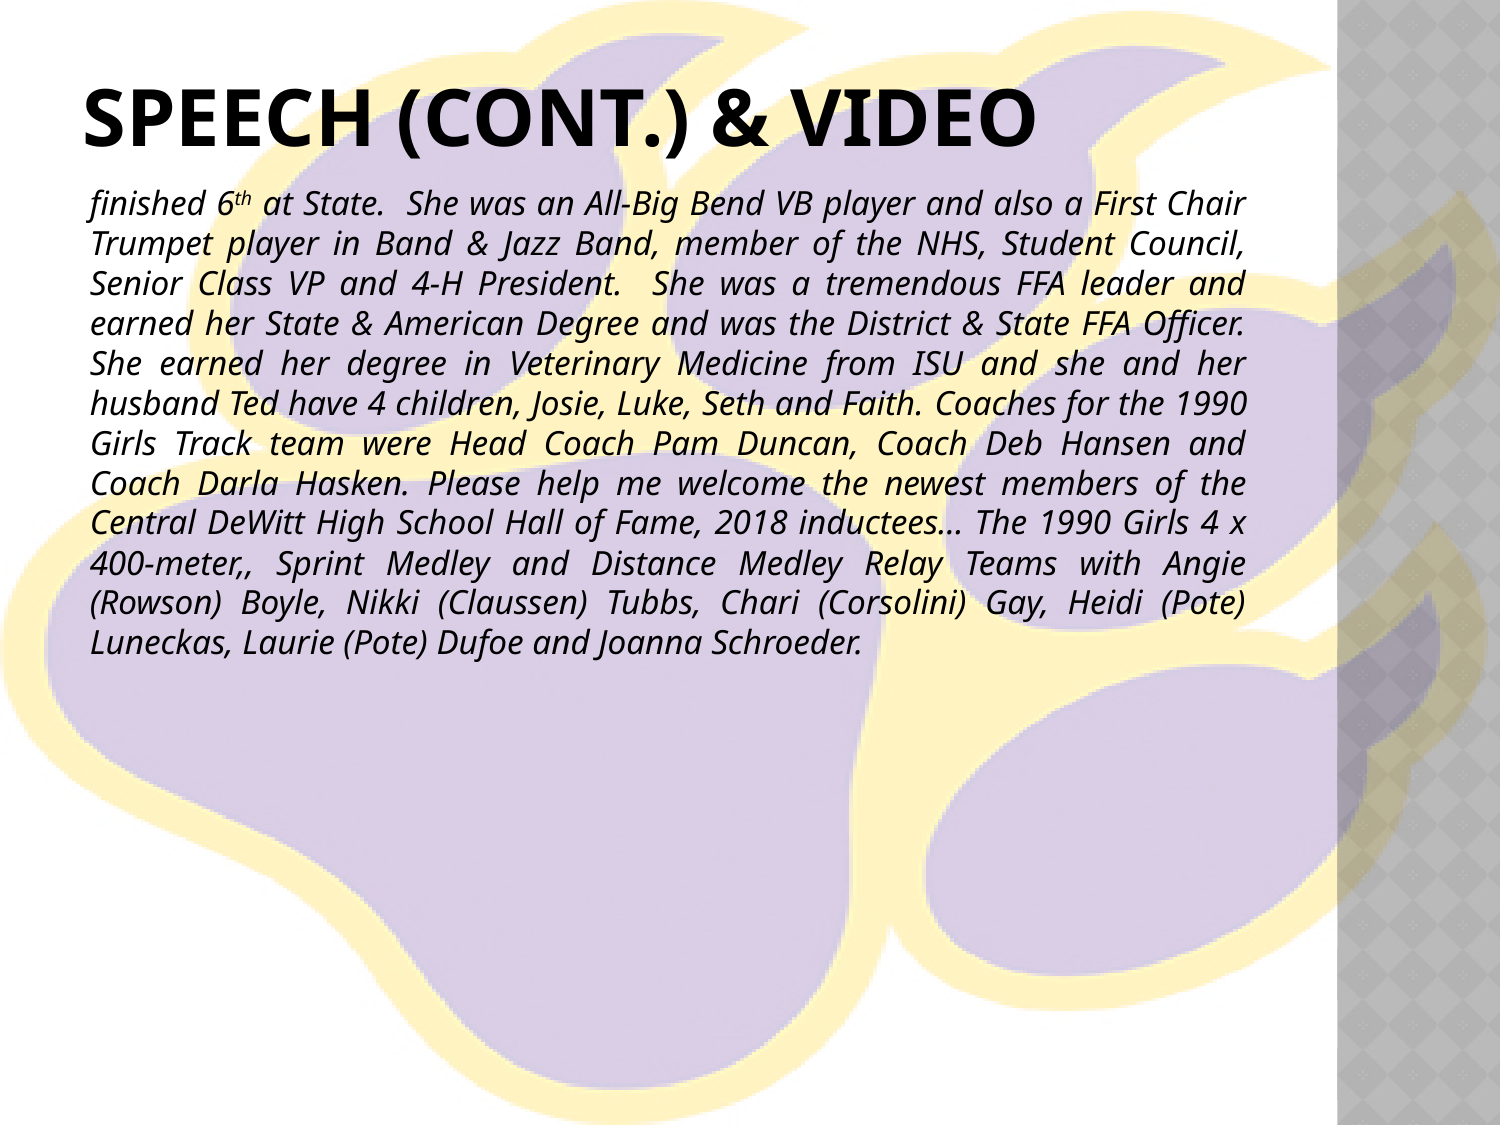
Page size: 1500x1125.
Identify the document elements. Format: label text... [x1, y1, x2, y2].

title Speech (cont.) & video [75, 0, 1263, 163]
list finished 6th at State. She was an All-Big Bend VB player and also a First Chair Trumpet player in Band & Jazz Band, member of the NHS, Student Council, Senior Class VP and 4-H President. She was a tremendous FFA leader and earned her State & American Degree and was the District & State FFA Officer. She earned her degree in Veterinary Medicine from ISU and she and her husband Ted have 4 children, Josie, Luke, Seth and Faith. Coaches for the 1990 Girls Track team were Head Coach Pam Duncan, Coach Deb Hansen and Coach Darla Hasken. Please help me welcome the newest members of the Central DeWitt High School Hall of Fame, 2018 inductees… The 1990 Girls 4 x 400-meter,, Sprint Medley and Distance Medley Relay Teams with Angie (Rowson) Boyle, Nikki (Claussen) Tubbs, Chari (Corsolini) Gay, Heidi (Pote) Luneckas, Laurie (Pote) Dufoe and Joanna Schroeder. [75, 174, 1263, 970]
